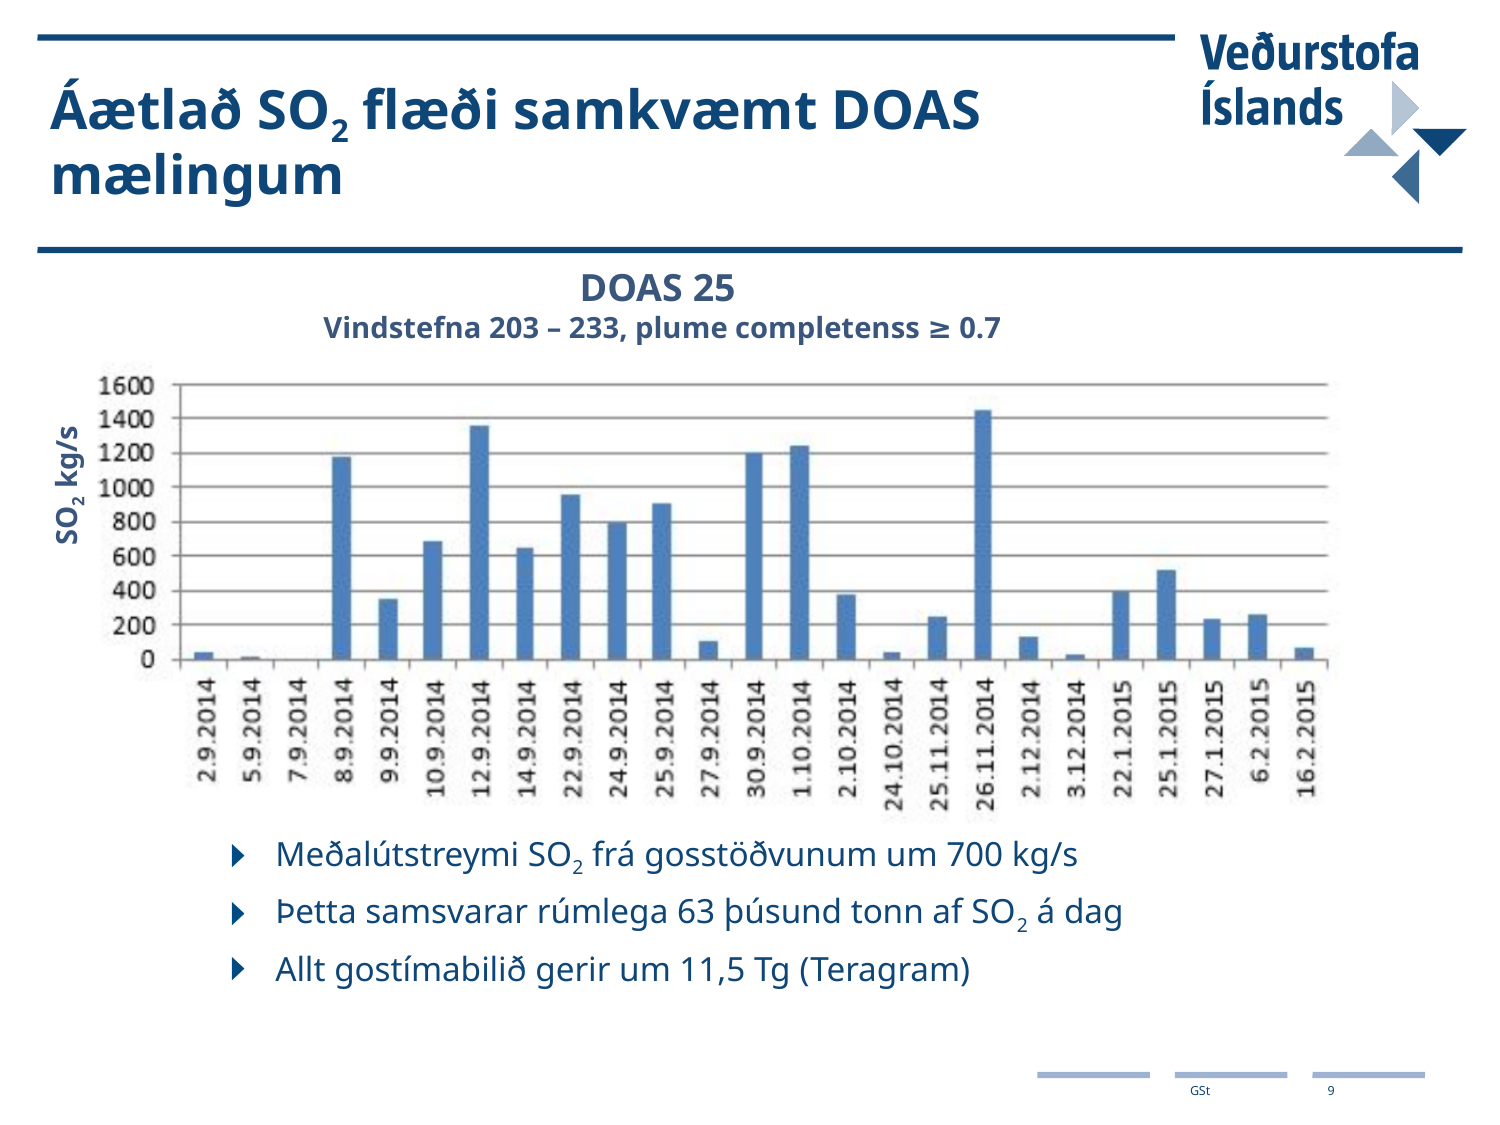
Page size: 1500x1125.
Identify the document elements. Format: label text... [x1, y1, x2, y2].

picture [97, 346, 1369, 825]
footer GSt [1175, 1074, 1288, 1110]
slide_number [1037, 1074, 1150, 1110]
title Áætlað SO2 flæði samkvæmt DOAS mælingum [49, 74, 1176, 238]
text_box DOAS 25 Vindstefna 203 – 233, plume completenss ≥ 0.7 [162, 256, 1163, 345]
picture [231, 843, 246, 868]
slide_number 9 [1312, 1074, 1425, 1113]
picture [231, 956, 246, 981]
picture [1172, 4, 1495, 227]
text_box SO2 kg/s [40, 358, 92, 613]
text_box Meðalútstreymi SO2 frá gosstöðvunum um 700 kg/s Þetta samsvarar rúmlega 63 þúsund tonn af SO2 á dag Allt gostímabilið gerir um 11,5 Tg (Teragram) [187, 825, 1419, 1047]
picture [231, 901, 246, 926]
